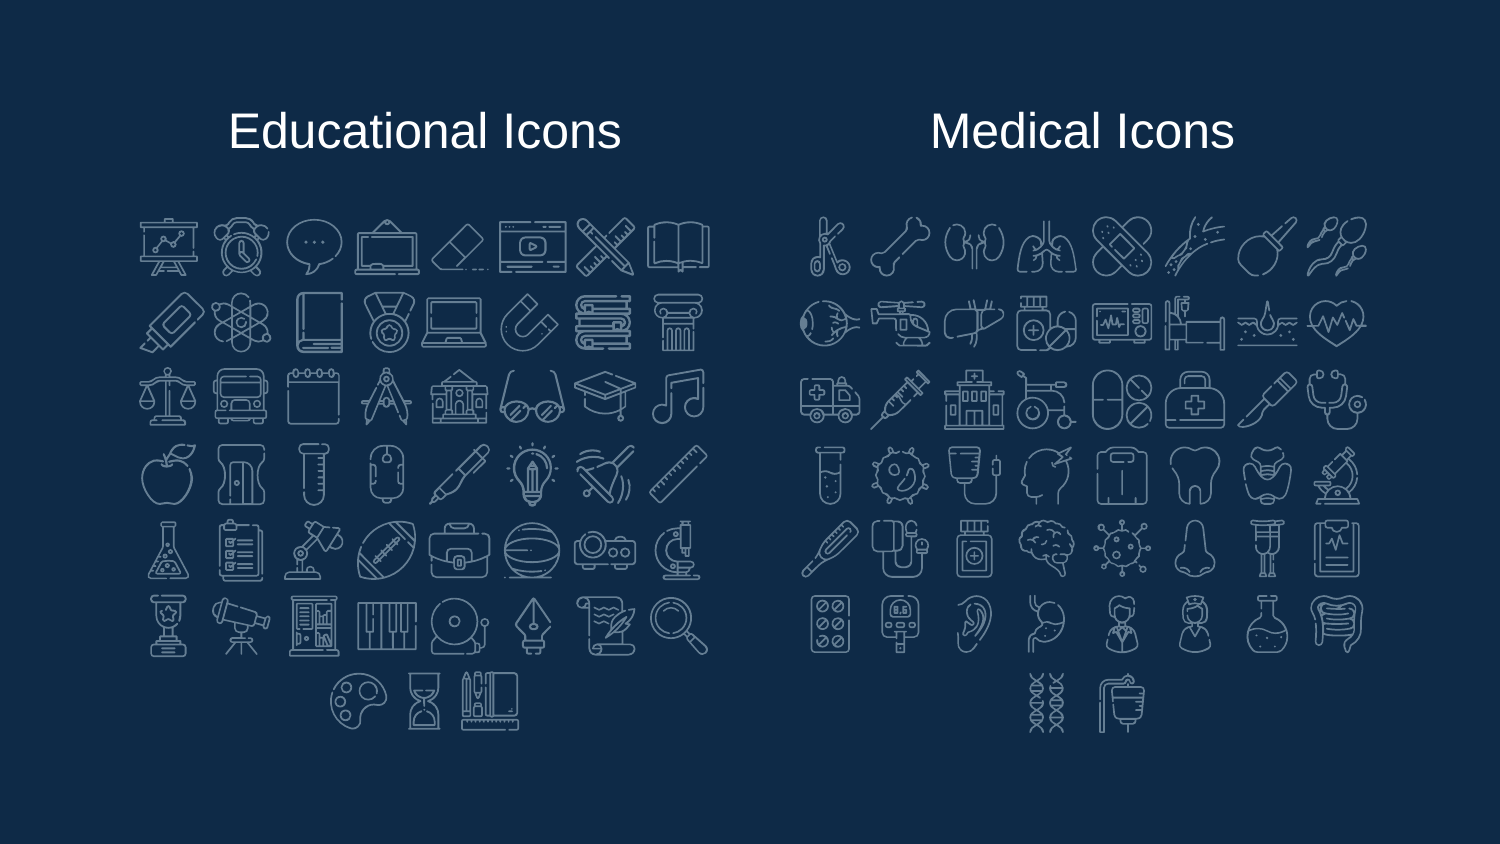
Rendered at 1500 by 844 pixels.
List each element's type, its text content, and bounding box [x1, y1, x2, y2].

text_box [212, 367, 269, 425]
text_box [575, 444, 636, 505]
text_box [356, 520, 417, 581]
text_box [354, 219, 420, 276]
text_box [357, 602, 417, 651]
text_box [288, 595, 340, 657]
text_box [149, 594, 187, 658]
text_box [1105, 595, 1139, 654]
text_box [1306, 216, 1370, 277]
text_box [869, 216, 931, 277]
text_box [1313, 519, 1360, 578]
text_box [212, 216, 271, 277]
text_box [943, 369, 1005, 431]
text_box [421, 297, 488, 348]
text_box [1242, 446, 1292, 505]
text_box [429, 443, 490, 505]
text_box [575, 596, 636, 656]
text_box [1169, 446, 1221, 505]
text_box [956, 594, 996, 654]
text_box [943, 299, 1005, 348]
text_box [503, 521, 561, 579]
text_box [1178, 594, 1212, 654]
text_box [1306, 300, 1367, 348]
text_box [139, 217, 198, 277]
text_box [1016, 220, 1078, 273]
text_box [212, 597, 271, 655]
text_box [870, 300, 931, 347]
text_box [286, 367, 340, 425]
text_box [573, 530, 637, 571]
text_box [647, 221, 710, 273]
text_box [870, 369, 931, 430]
text_box Medical Icons [797, 83, 1369, 163]
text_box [407, 672, 441, 730]
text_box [499, 369, 566, 424]
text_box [1092, 519, 1152, 578]
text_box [1241, 594, 1291, 654]
text_box [575, 217, 636, 277]
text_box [1164, 370, 1226, 429]
text_box [1237, 371, 1298, 428]
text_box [1306, 369, 1369, 431]
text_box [800, 519, 860, 578]
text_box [1313, 446, 1361, 505]
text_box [881, 594, 920, 654]
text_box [428, 522, 491, 579]
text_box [295, 291, 344, 354]
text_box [497, 293, 560, 352]
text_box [427, 597, 490, 655]
text_box [575, 295, 632, 350]
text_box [1027, 594, 1071, 654]
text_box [1029, 672, 1064, 734]
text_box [1164, 216, 1226, 277]
text_box [1237, 216, 1298, 277]
text_box [514, 597, 552, 655]
text_box [369, 444, 405, 504]
text_box [574, 370, 637, 422]
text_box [942, 223, 1007, 270]
text_box [139, 366, 197, 426]
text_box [326, 672, 389, 730]
text_box Educational Icons [139, 83, 711, 163]
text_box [654, 520, 701, 581]
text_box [810, 594, 851, 654]
text_box [649, 444, 708, 504]
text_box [360, 367, 413, 426]
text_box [140, 443, 197, 506]
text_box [1016, 295, 1078, 352]
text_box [218, 518, 264, 582]
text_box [285, 218, 343, 276]
text_box [298, 443, 330, 506]
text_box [651, 368, 705, 425]
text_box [810, 216, 852, 277]
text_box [1017, 519, 1076, 578]
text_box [1091, 302, 1153, 344]
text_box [799, 375, 861, 424]
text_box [798, 300, 861, 347]
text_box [1171, 519, 1218, 578]
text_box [870, 446, 931, 506]
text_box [506, 441, 559, 507]
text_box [1096, 446, 1148, 506]
text_box [1310, 595, 1364, 654]
text_box [948, 446, 1001, 505]
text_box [431, 223, 490, 271]
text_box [1015, 369, 1077, 430]
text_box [871, 519, 932, 579]
text_box [1250, 519, 1285, 578]
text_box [430, 368, 489, 424]
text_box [1236, 300, 1298, 347]
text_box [283, 520, 345, 581]
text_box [1019, 446, 1073, 506]
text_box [498, 220, 567, 274]
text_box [814, 446, 846, 506]
text_box [1164, 295, 1226, 351]
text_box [210, 292, 274, 353]
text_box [217, 443, 266, 506]
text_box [362, 291, 417, 354]
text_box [146, 521, 190, 580]
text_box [1090, 216, 1155, 277]
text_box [460, 671, 520, 731]
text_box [1098, 672, 1146, 734]
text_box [1091, 369, 1154, 431]
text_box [647, 596, 709, 656]
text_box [956, 519, 993, 578]
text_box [653, 293, 704, 352]
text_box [139, 291, 206, 354]
